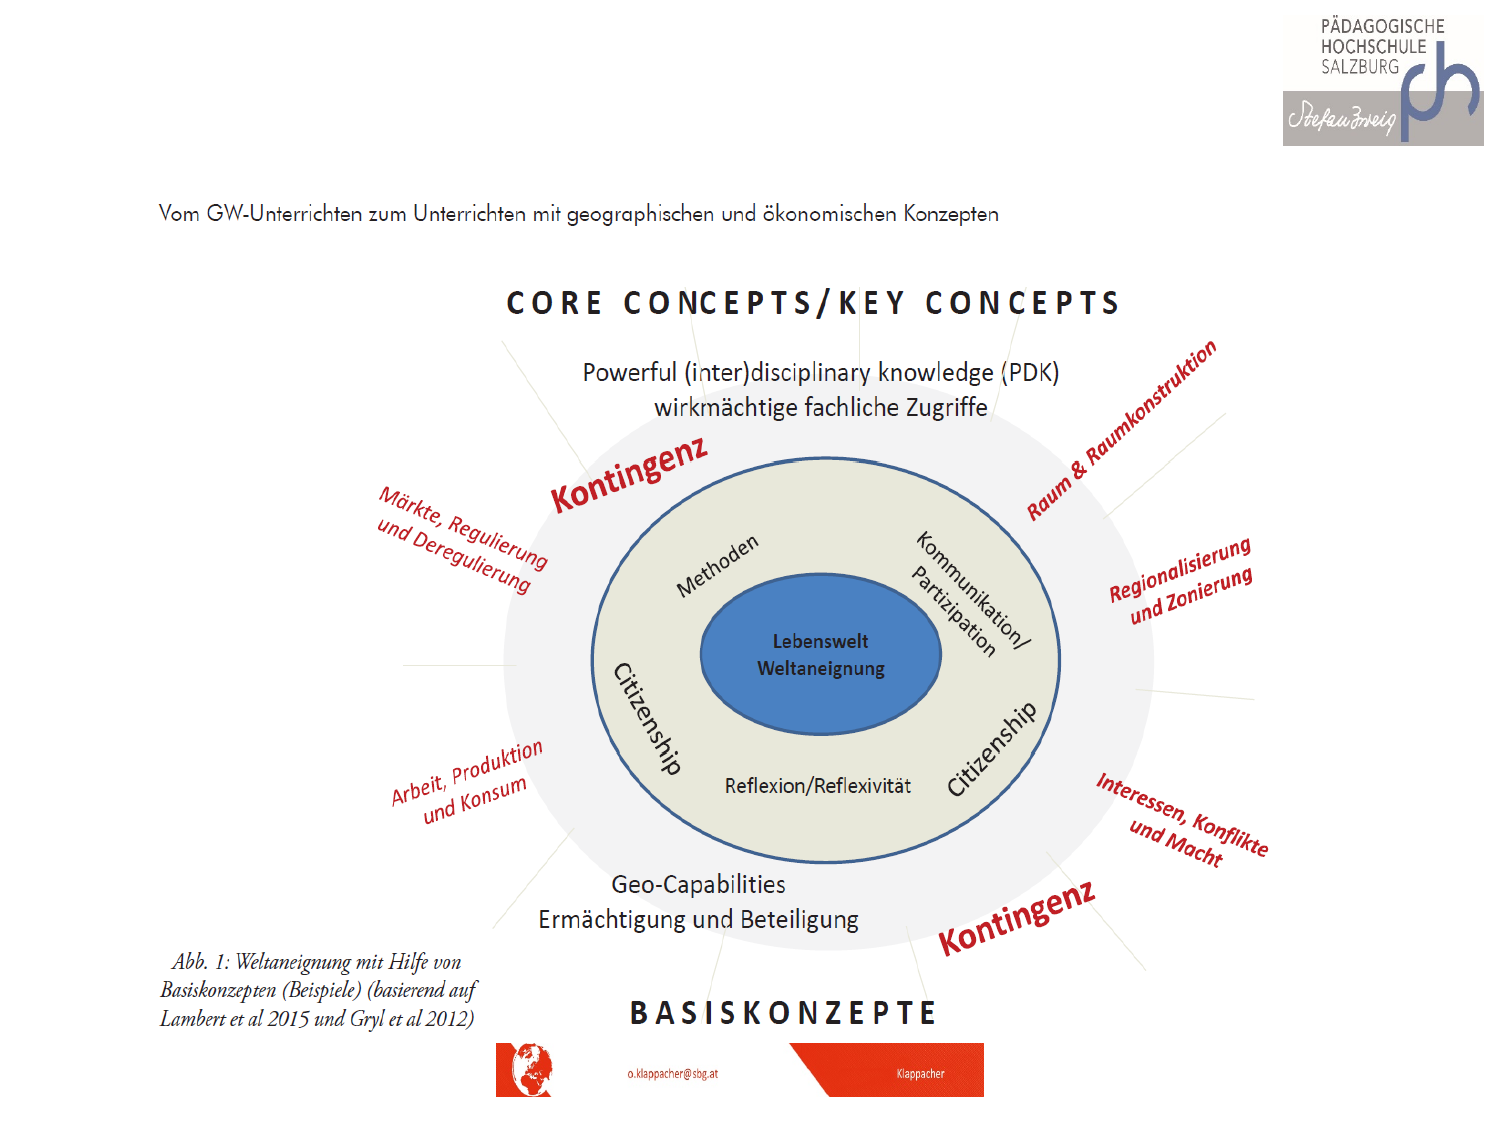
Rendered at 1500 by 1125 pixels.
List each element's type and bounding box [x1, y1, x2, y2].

picture [1283, 15, 1484, 146]
picture [64, 172, 1400, 1097]
